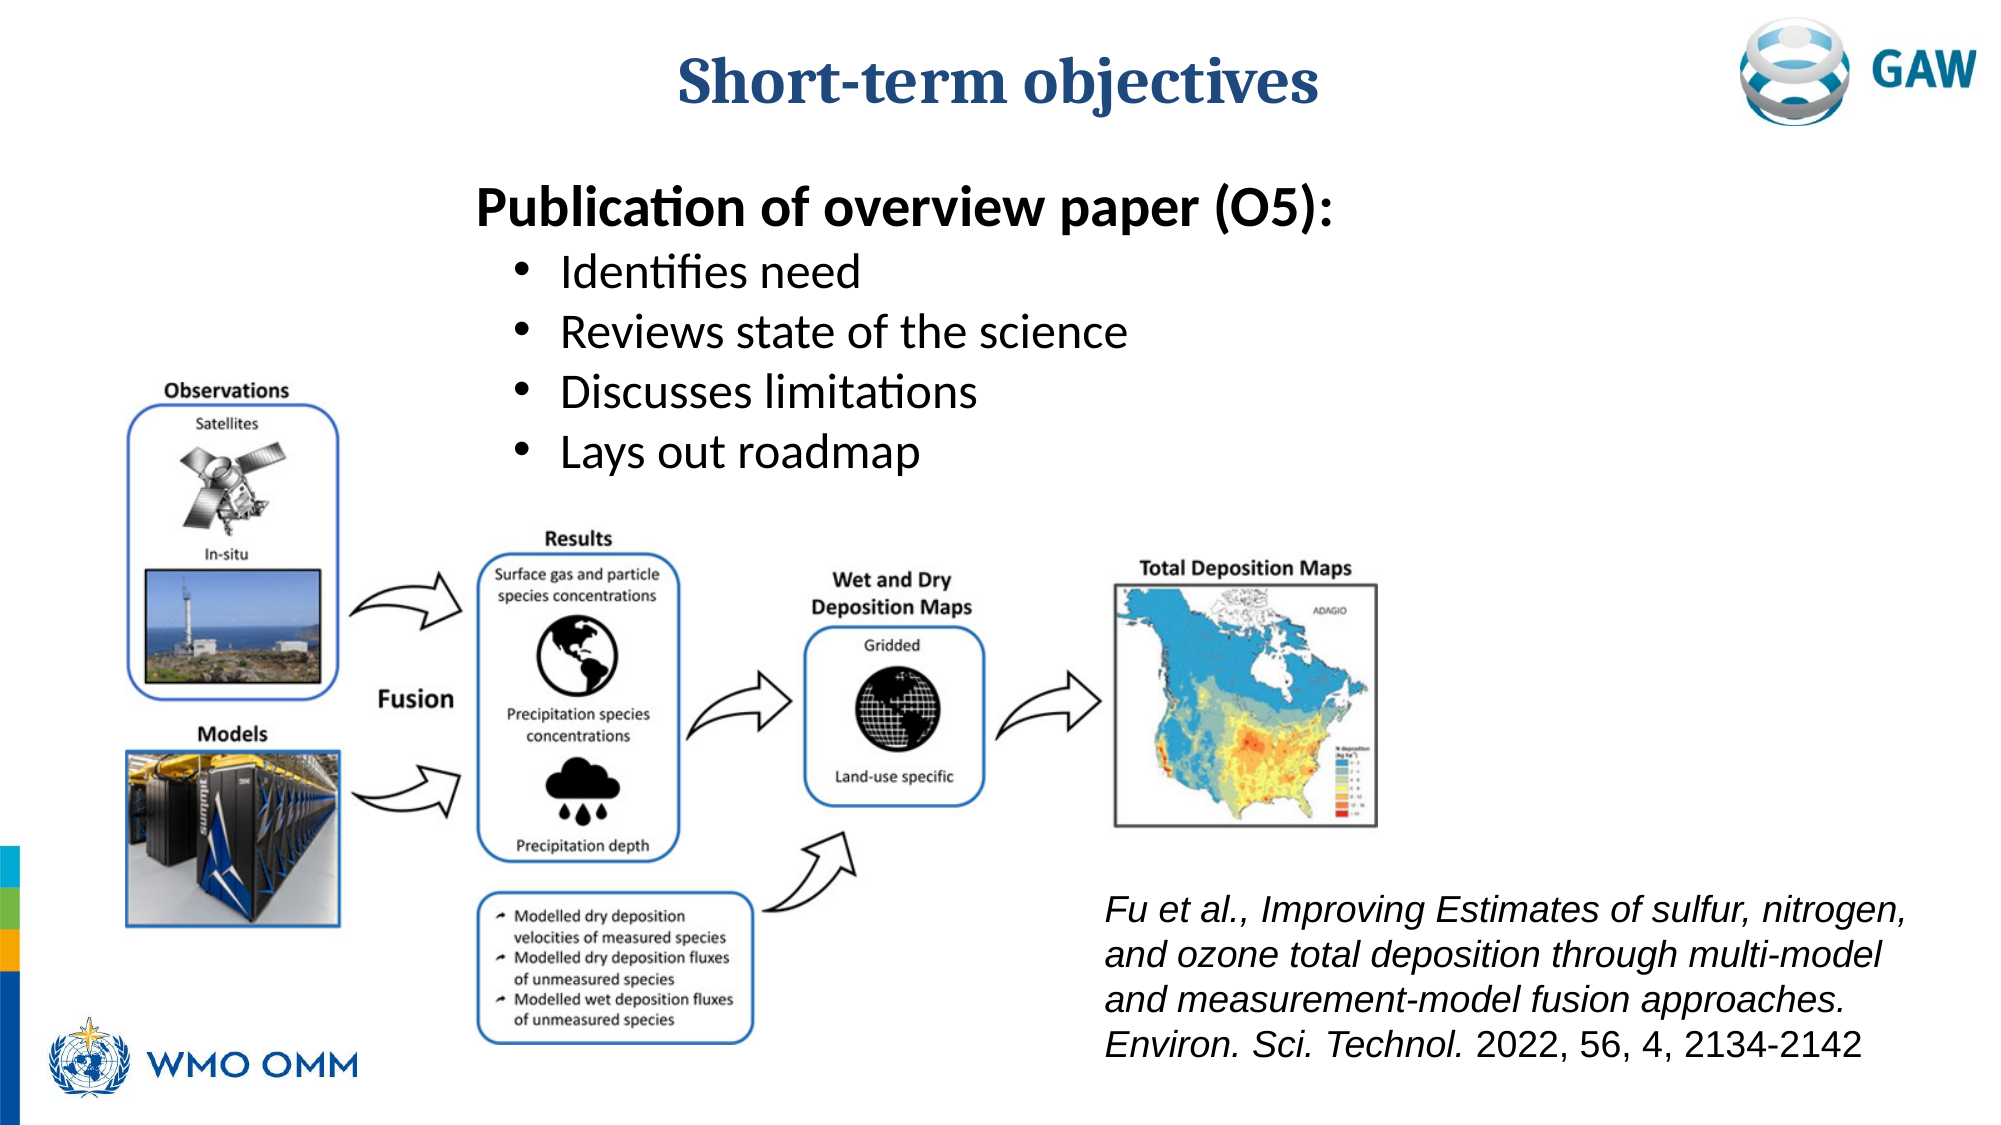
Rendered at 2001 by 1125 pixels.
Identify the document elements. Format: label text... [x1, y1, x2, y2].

picture [1740, 17, 1977, 126]
text_box Fu et al., Improving Estimates of sulfur, nitrogen, and ozone total deposition through multi-model and measurement-model fusion approaches. Environ. Sci. Technol. 2022, 56, 4, 2134-2142 [1089, 877, 1969, 1072]
picture [0, 381, 1378, 1125]
text_box Publication of overview paper (O5): Identifies need Reviews state of the science Discusses limitations Lays out roadmap [461, 161, 1350, 380]
text_box Short-term objectives [255, 29, 1745, 125]
